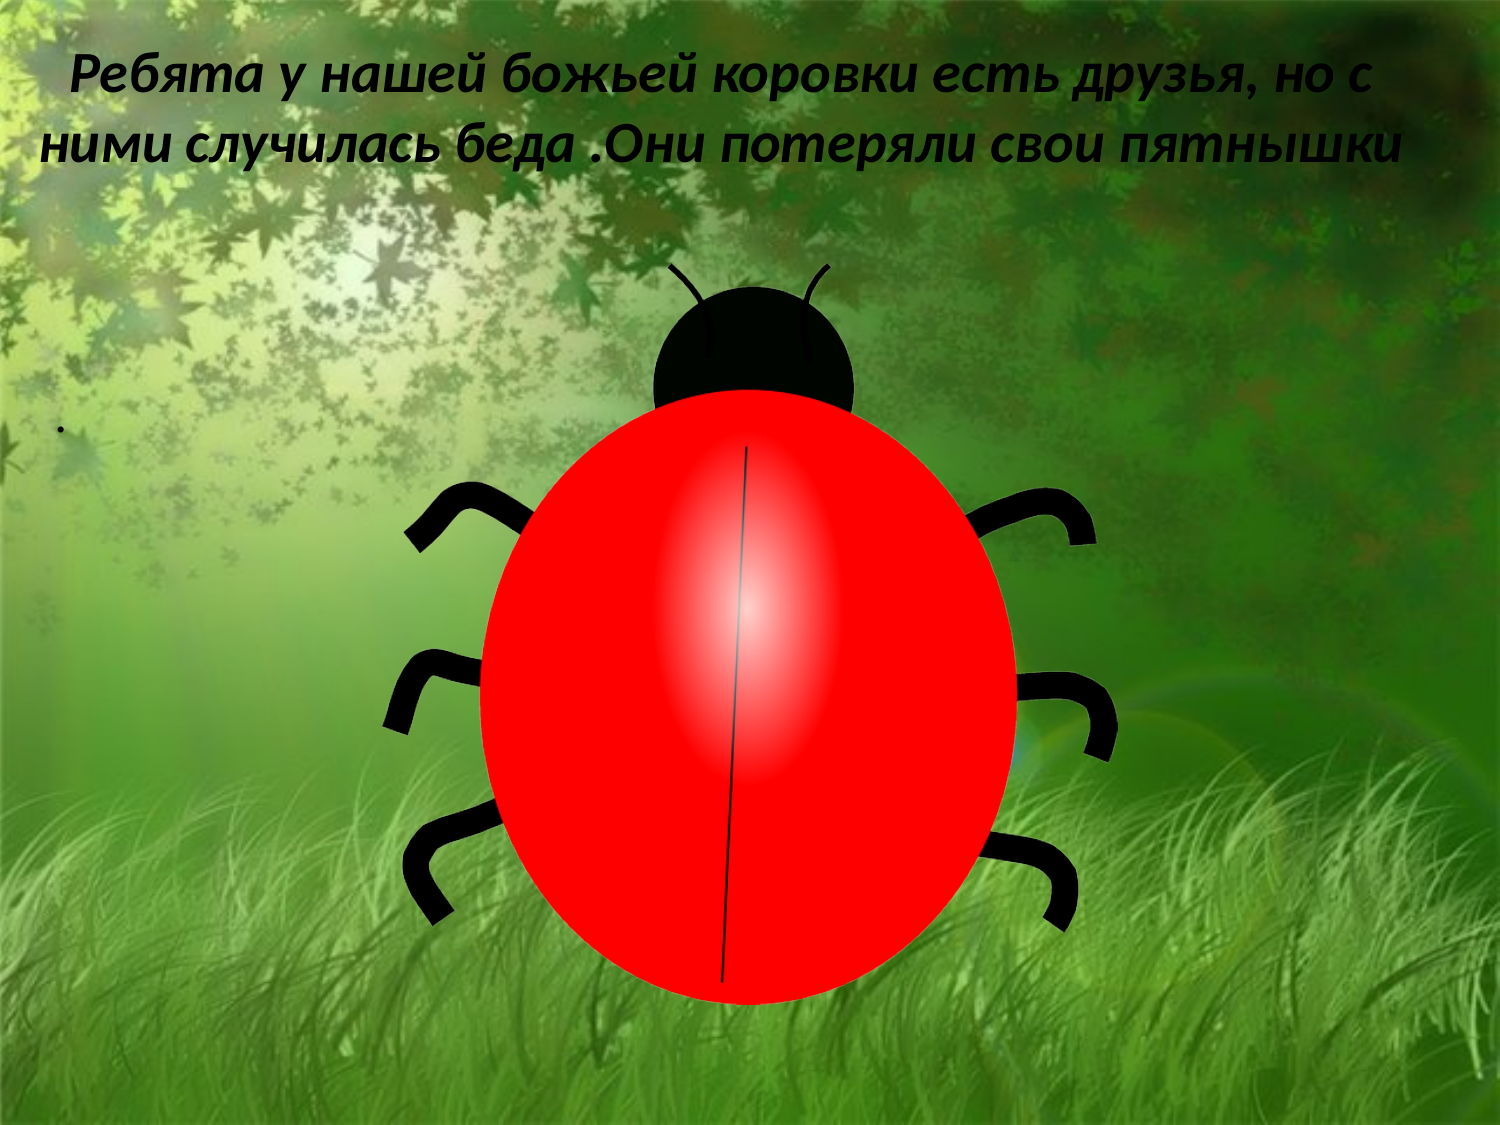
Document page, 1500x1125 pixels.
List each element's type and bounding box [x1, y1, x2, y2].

list [381, 262, 1118, 1006]
picture [0, 0, 1500, 1125]
